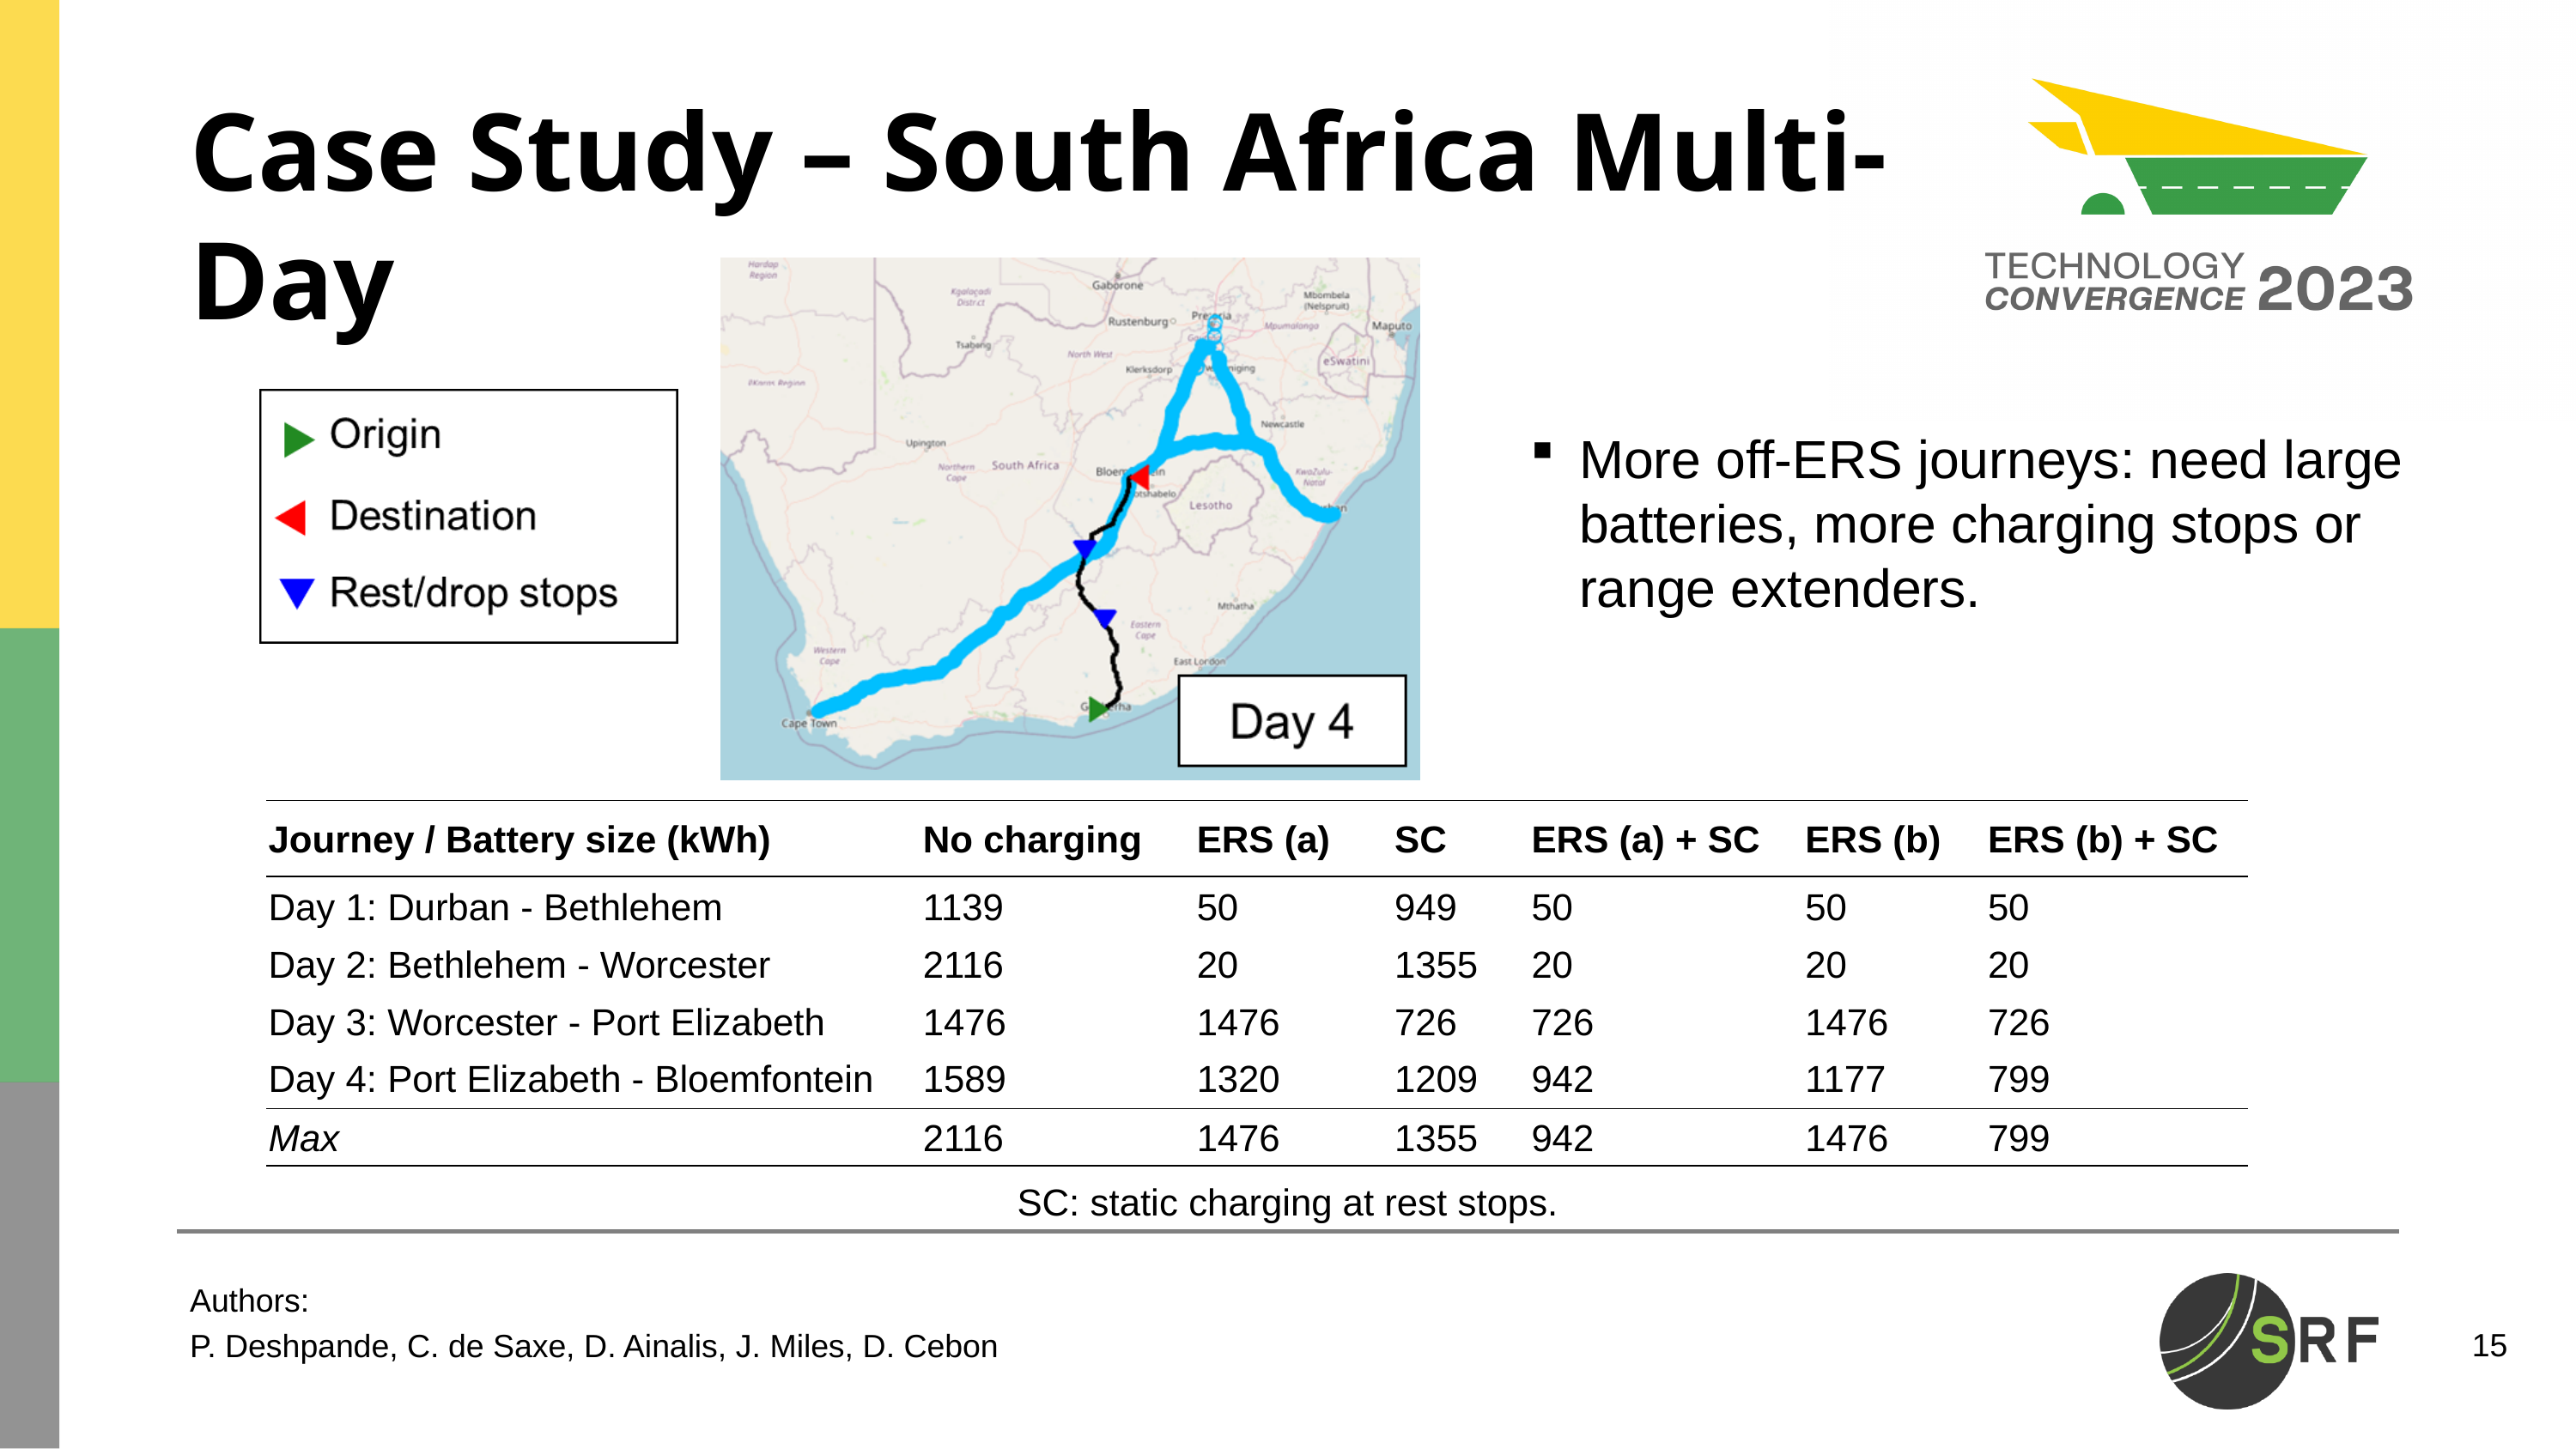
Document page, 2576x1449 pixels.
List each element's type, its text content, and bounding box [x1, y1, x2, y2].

table_header 1355 [1393, 934, 1529, 991]
table_cell 1139 [921, 877, 1195, 934]
picture [2160, 1273, 2379, 1410]
table_header 1476 [1195, 991, 1393, 1048]
table_header 20 [1529, 934, 1803, 991]
text_box More off-ERS journeys: need large batteries, more charging stops or range extenders. [1511, 415, 2526, 543]
table_cell 50 [1986, 877, 2248, 934]
table_header 1209 [1393, 1048, 1529, 1108]
table_cell 942 [1529, 1109, 1803, 1165]
title Case Study – South Africa Multi-Day [177, 76, 1937, 329]
table_header Journey / Battery size (kWh) [266, 801, 921, 876]
table_header 20 [1803, 934, 1986, 991]
table_cell Day 1: Durban - Bethlehem [266, 877, 921, 934]
table_cell Max [266, 1109, 921, 1165]
picture [259, 389, 679, 645]
table_cell 2116 [921, 1109, 1195, 1165]
table_cell 949 [1393, 877, 1529, 934]
table_cell 50 [1803, 877, 1986, 934]
table_cell 1355 [1393, 1109, 1529, 1165]
table_header 942 [1529, 1048, 1803, 1108]
list Authors: P. Deshpande, C. de Saxe, D. Ainalis, J. Miles, D. Cebon [177, 1274, 1289, 1414]
table_header 726 [1986, 991, 2248, 1048]
table_cell 799 [1986, 1109, 2248, 1165]
picture [1829, 0, 2576, 421]
text_box SC: static charging at rest stops. [643, 1172, 1933, 1230]
table_cell 50 [1529, 877, 1803, 934]
table_cell 50 [1195, 877, 1393, 934]
table_header No charging [921, 801, 1195, 876]
table_header 1589 [921, 1048, 1195, 1108]
table_header 726 [1393, 991, 1529, 1048]
table_header 1476 [1803, 991, 1986, 1048]
table_header Day 2: Bethlehem - Worcester [266, 934, 921, 991]
table_header SC [1393, 801, 1529, 876]
picture [720, 258, 1420, 781]
table_header Day 4: Port Elizabeth - Bloemfontein [266, 1048, 921, 1108]
table_header Day 3: Worcester - Port Elizabeth [266, 991, 921, 1048]
table_cell 1476 [1803, 1109, 1986, 1165]
table_header 799 [1986, 1048, 2248, 1108]
table_header ERS (a) [1195, 801, 1393, 876]
table_header 1320 [1195, 1048, 1393, 1108]
table_header 2116 [921, 934, 1195, 991]
table_header 1476 [921, 991, 1195, 1048]
table_header 20 [1195, 934, 1393, 991]
table_cell 1476 [1195, 1109, 1393, 1165]
table_header ERS (a) + SC [1529, 801, 1803, 876]
text_box 15 [2454, 1318, 2526, 1369]
table_header ERS (b) + SC [1986, 801, 2248, 876]
table_header 20 [1986, 934, 2248, 991]
table_header 726 [1529, 991, 1803, 1048]
table_header 1177 [1803, 1048, 1986, 1108]
table_header ERS (b) [1803, 801, 1986, 876]
